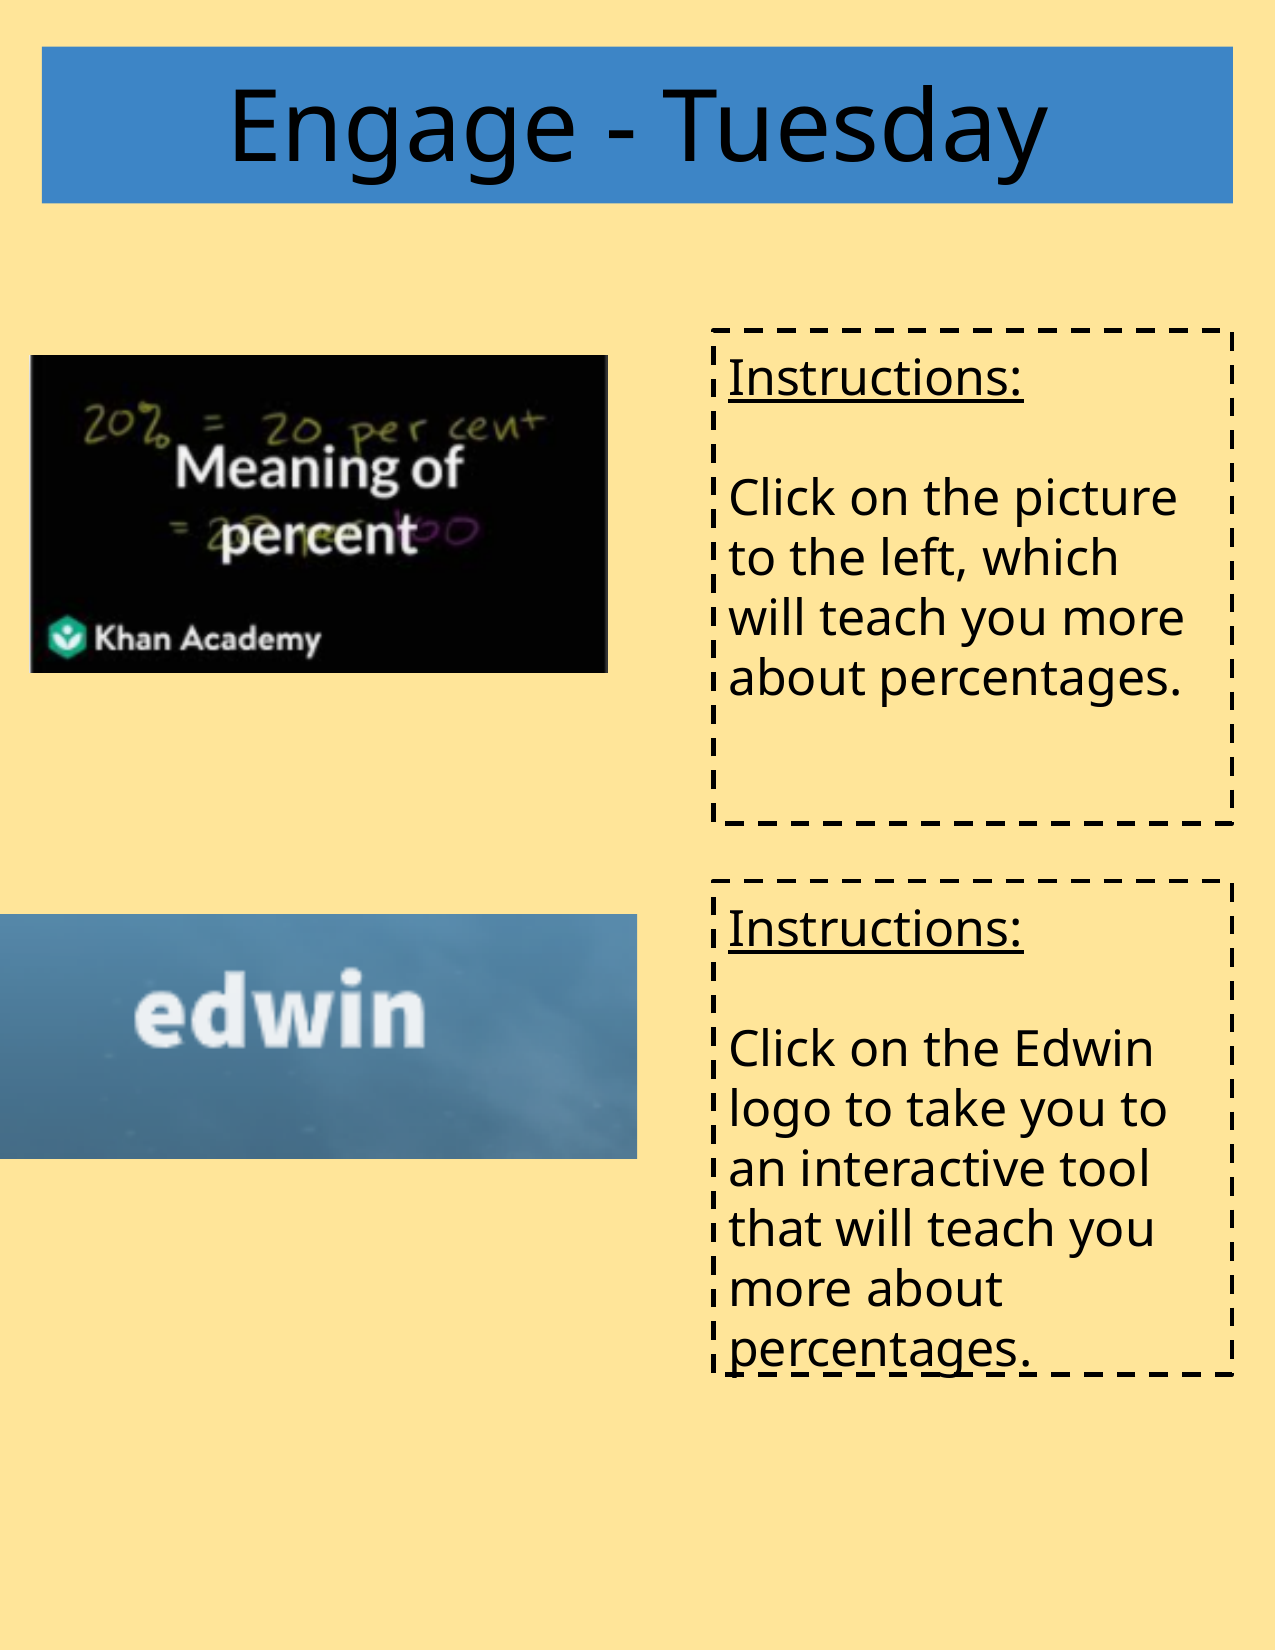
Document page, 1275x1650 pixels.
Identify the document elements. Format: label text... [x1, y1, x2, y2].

picture [0, 914, 638, 1181]
text_box Instructions: Click on the Edwin logo to take you to an interactive tool that will teach you more about percentages. [713, 881, 1233, 1375]
text_box Engage - Tuesday [41, 46, 1233, 204]
picture [29, 355, 608, 674]
text_box Instructions: Click on the picture to the left, which will teach you more about percentages. [713, 330, 1233, 824]
